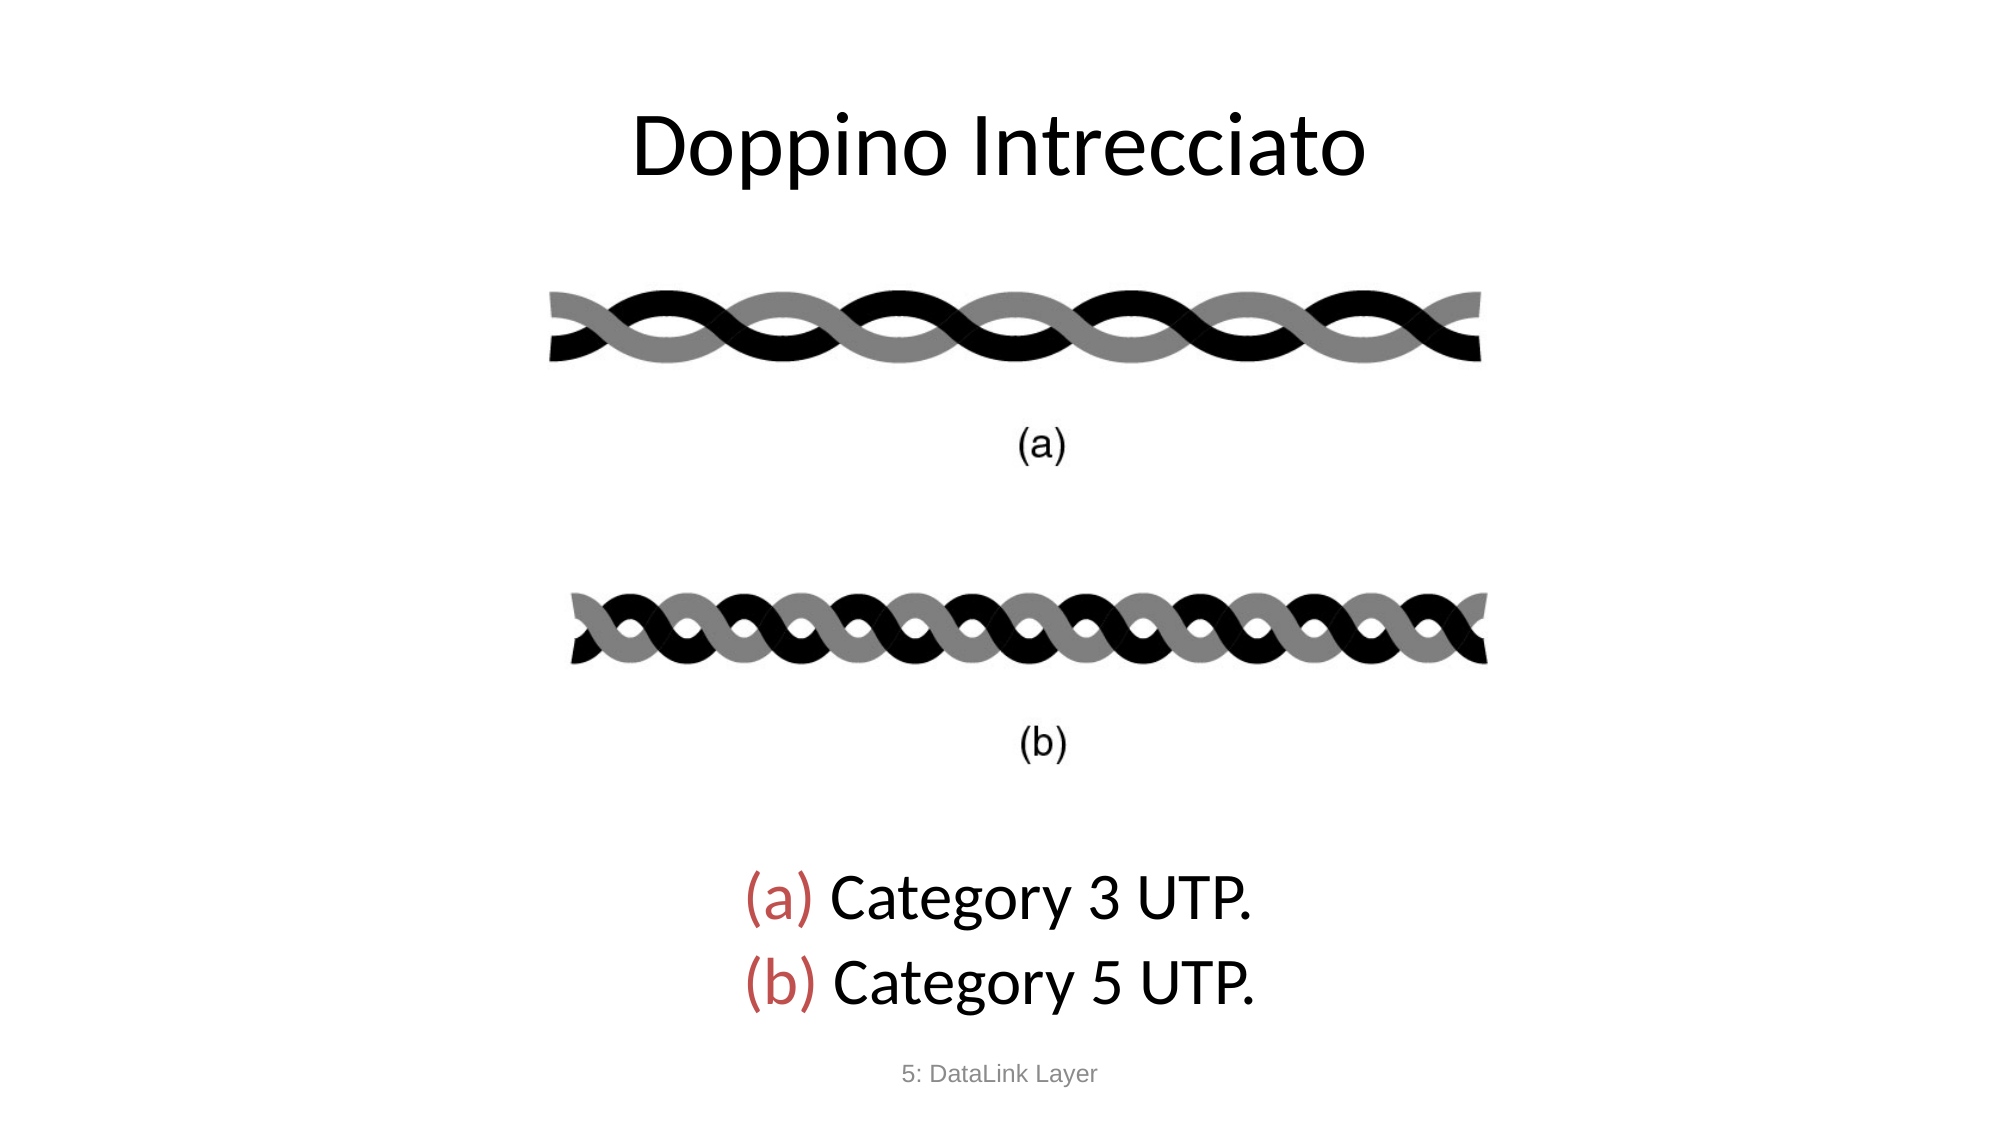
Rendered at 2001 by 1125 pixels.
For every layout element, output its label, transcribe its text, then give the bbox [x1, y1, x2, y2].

title Doppino Intrecciato [99, 45, 1900, 233]
footer 5: DataLink Layer [683, 1042, 1317, 1103]
picture [546, 282, 1487, 482]
list (a) Category 3 UTP. (b) Category 5 UTP. [728, 854, 1750, 992]
picture [546, 564, 1489, 769]
